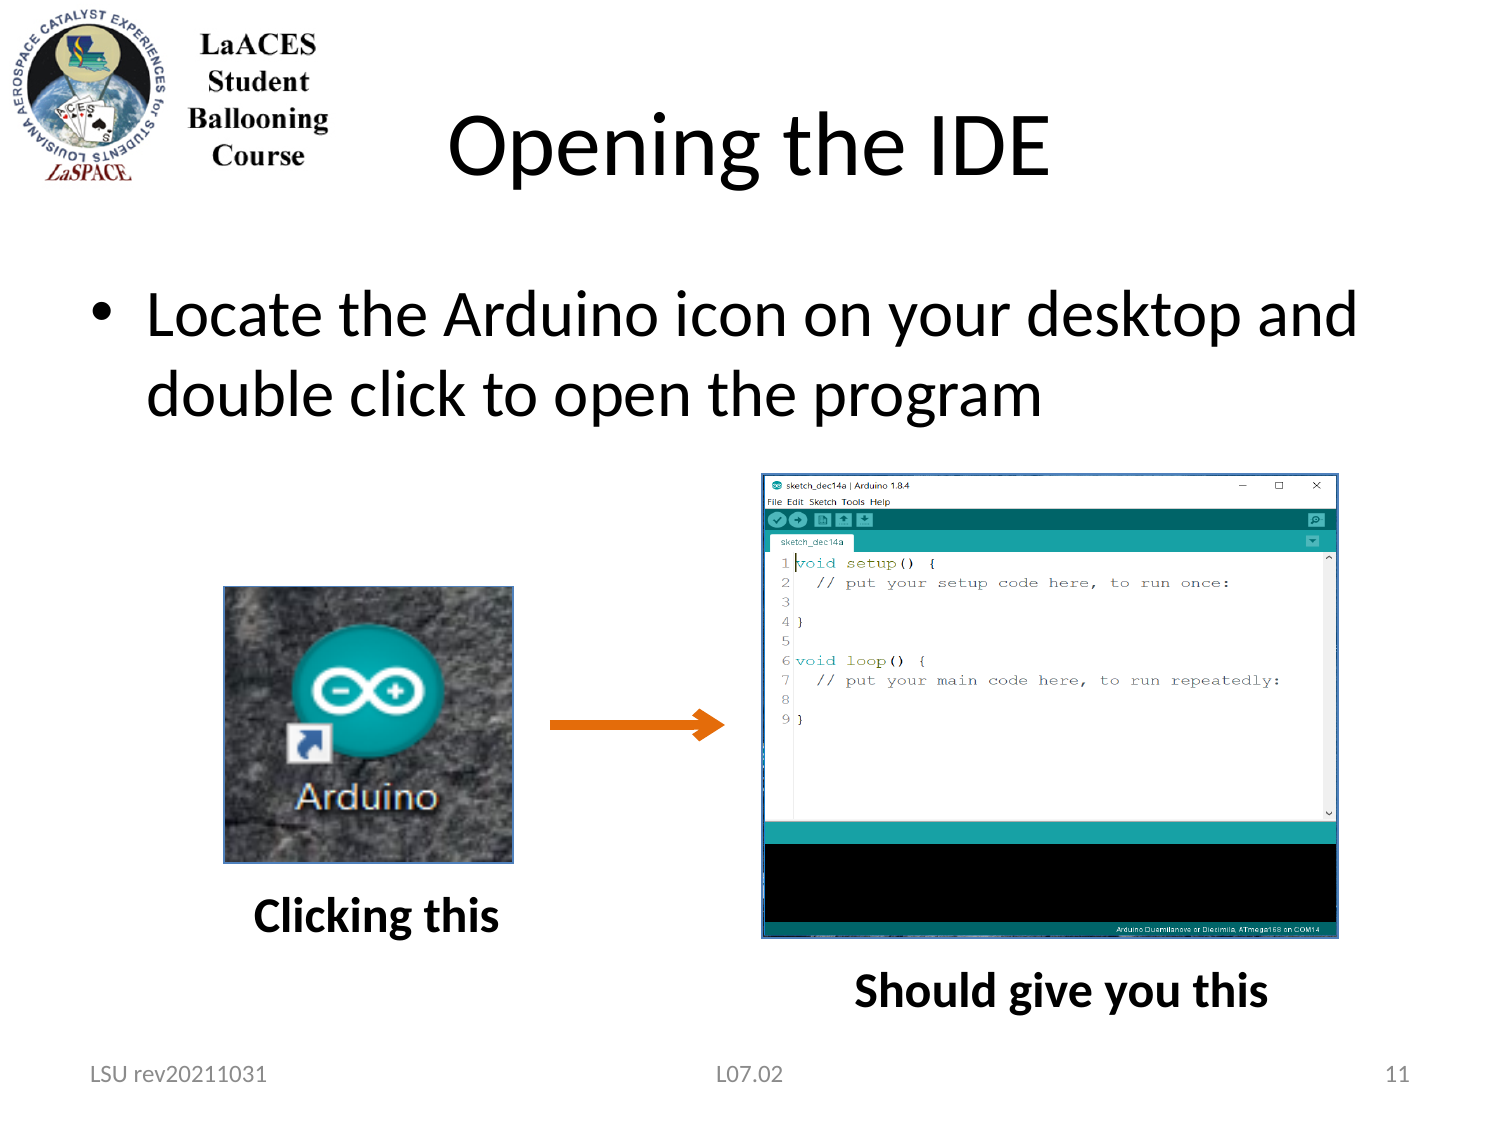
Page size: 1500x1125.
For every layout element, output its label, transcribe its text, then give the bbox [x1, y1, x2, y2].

footer L07.02 [512, 1042, 988, 1103]
slide_number LSU rev20211031 [75, 1042, 425, 1103]
picture [0, 0, 350, 189]
slide_number 11 [1074, 1042, 1425, 1103]
picture [762, 474, 1338, 938]
text_box Clicking this [238, 874, 515, 950]
title Opening the IDE [75, 45, 1425, 233]
text_box Should give you this [839, 949, 1285, 1025]
picture [224, 587, 513, 863]
list Locate the Arduino icon on your desktop and double click to open the program [75, 262, 1425, 450]
